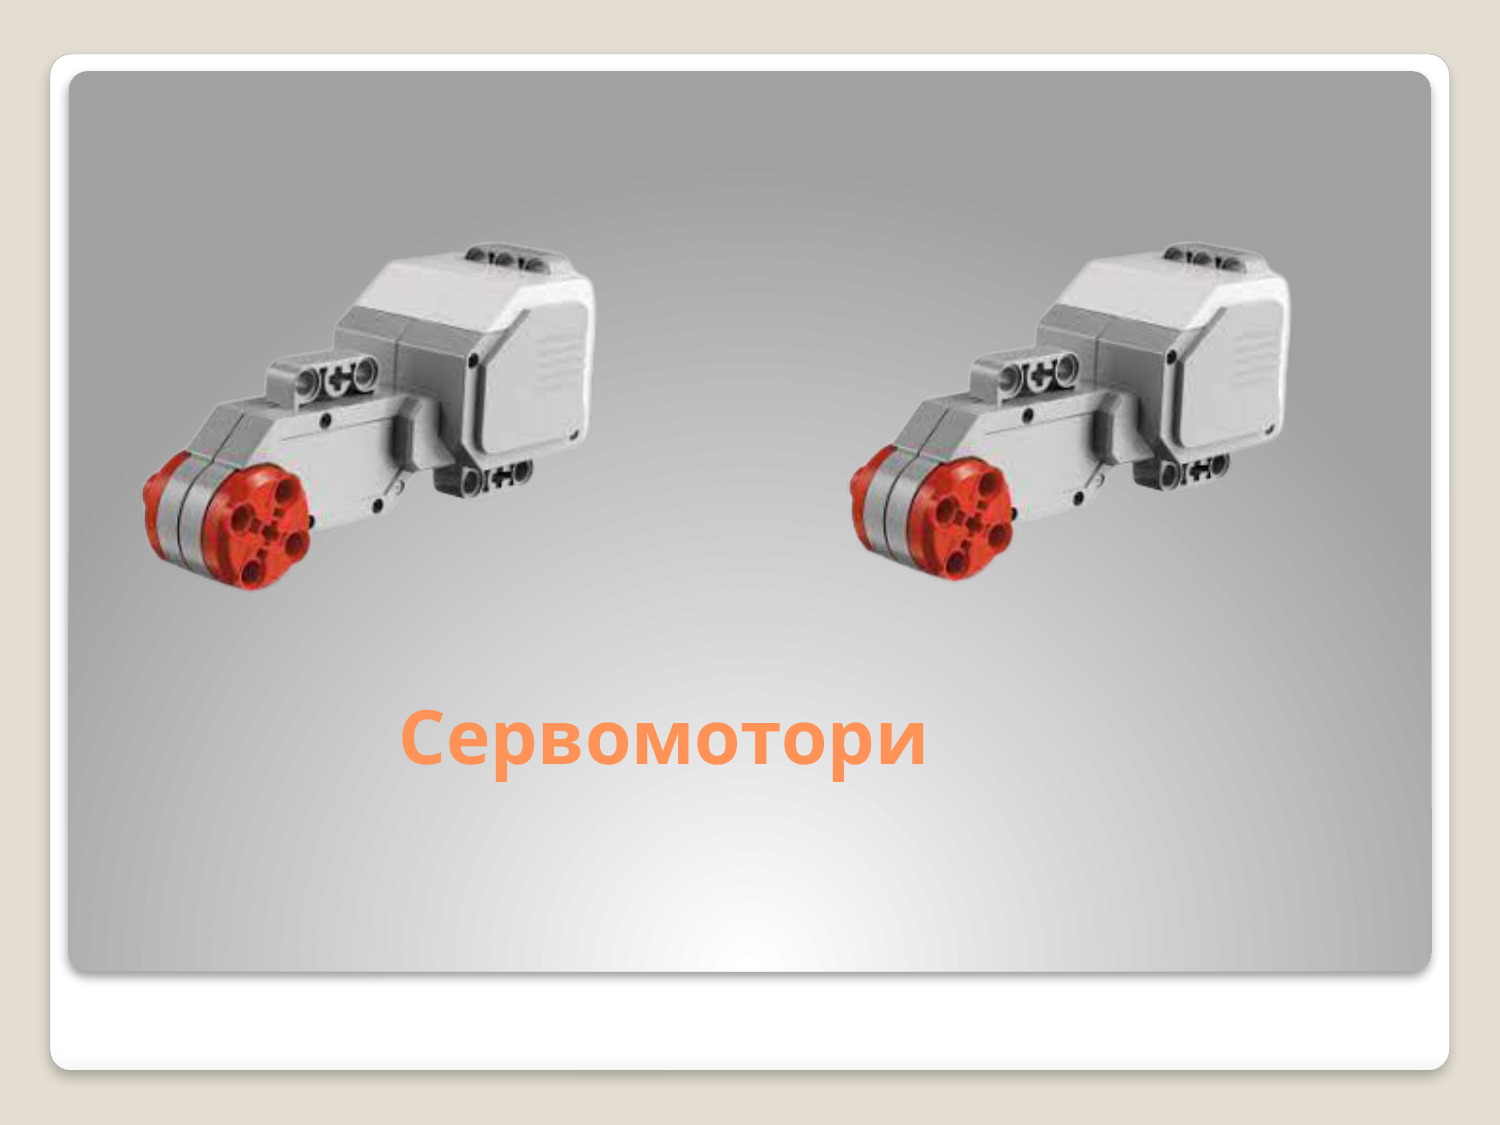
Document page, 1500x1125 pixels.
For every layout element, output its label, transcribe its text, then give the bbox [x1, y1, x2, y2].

title Сервомотори [383, 597, 1294, 787]
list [820, 231, 1327, 587]
picture [111, 231, 633, 597]
